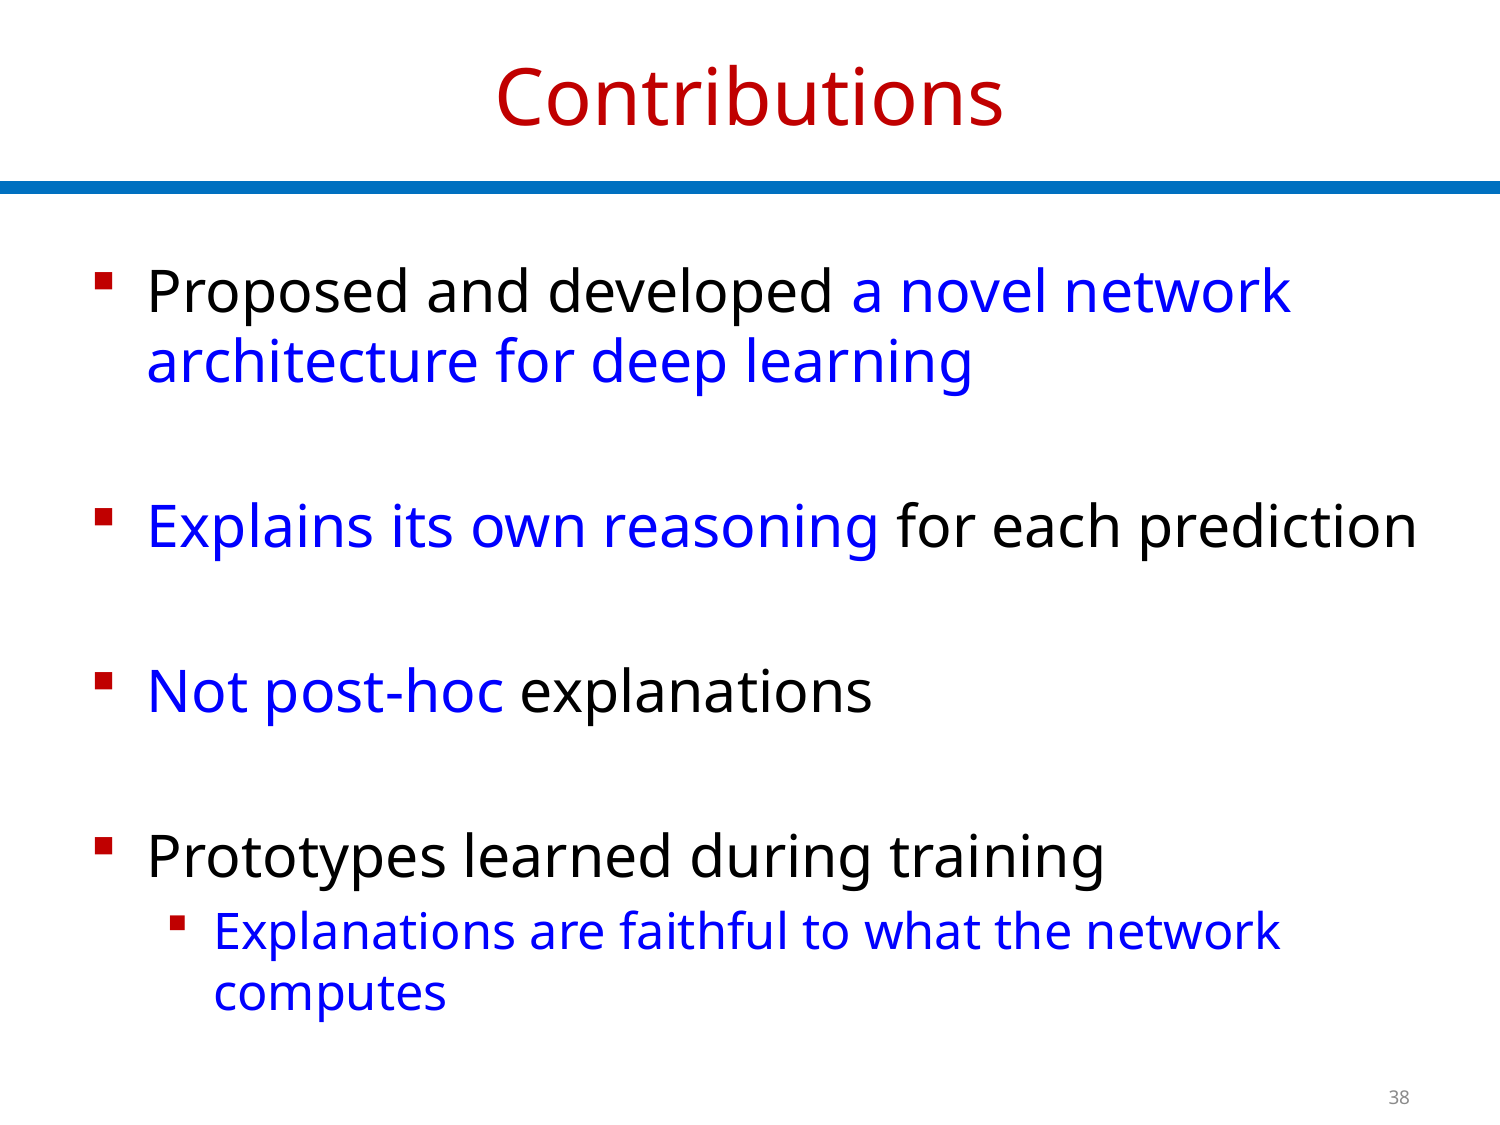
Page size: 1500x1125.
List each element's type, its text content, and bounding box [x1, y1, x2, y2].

title Contributions [0, 0, 1500, 188]
list Proposed and developed a novel network architecture for deep learning Explains its own reasoning for each prediction Not post-hoc explanations Prototypes learned during training Explanations are faithful to what the network computes [75, 245, 1463, 1096]
slide_number 38 [1074, 1085, 1425, 1112]
